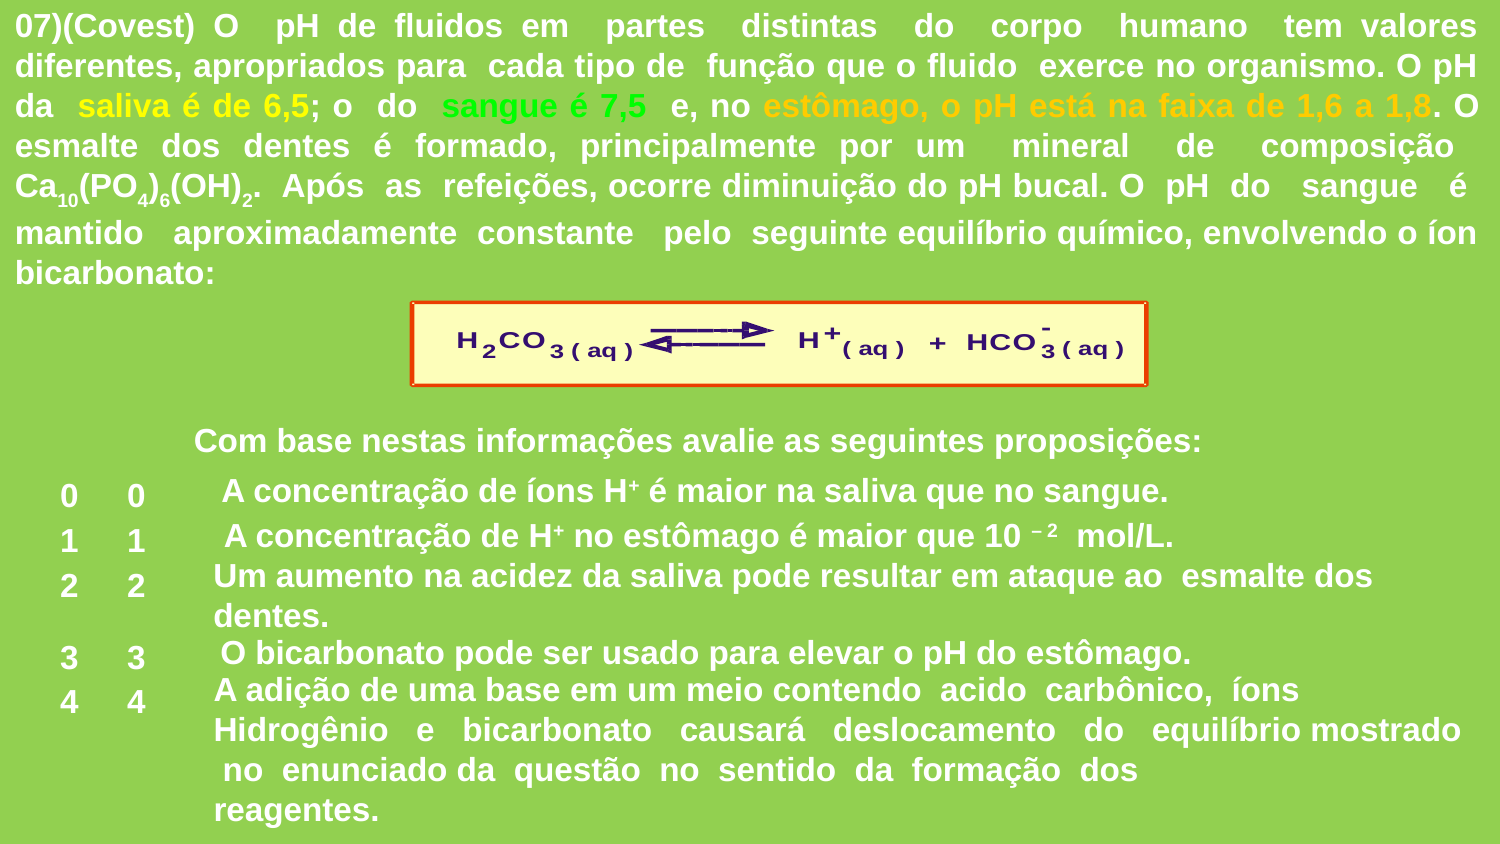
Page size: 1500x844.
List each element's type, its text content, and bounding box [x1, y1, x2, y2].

text_box 4 [112, 673, 161, 728]
text_box O bicarbonato pode ser usado para elevar o pH do estômago. [205, 624, 1218, 660]
text_box A adição de uma base em um meio contendo acido carbônico, íons Hidrogênio e bicarbonato causará deslocamento do equilíbrio mostrado no enunciado da questão no sentido da formação dos reagentes. [198, 660, 1491, 835]
text_box 3 [45, 628, 94, 673]
text_box 2 [45, 557, 94, 612]
text_box A concentração de íons H+ é maior na saliva que no sangue. [206, 461, 1194, 517]
text_box A concentração de H+ no estômago é maior que 10 – 2 mol/L. [209, 507, 1199, 547]
text_box 1 [45, 511, 94, 557]
text_box 4 [45, 673, 94, 728]
text_box 0 [112, 466, 161, 511]
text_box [407, 298, 1152, 391]
text_box 0 [45, 466, 94, 511]
text_box 07)(Covest) O pH de fluidos em partes distintas do corpo humano tem valores diferentes, apropriados para cada tipo de função que o fluido exerce no organismo. O pH da saliva é de 6,5; o do sangue é 7,5 e, no estômago, o pH está na faixa de 1,6 a 1,8. O esmalte dos dentes é formado, principalmente por um mineral de composição Ca10(PO4)6(OH)2. Após as refeições, ocorre diminuição do pH bucal. O pH do sangue é mantido aproximadamente constante pelo seguinte equilíbrio químico, envolvendo o íon bicarbonato: [0, 0, 1495, 298]
text_box 1 [112, 511, 161, 557]
text_box Com base nestas informações avalie as seguintes proposições: [178, 411, 1219, 467]
text_box 2 [112, 557, 161, 612]
text_box 3 [112, 628, 161, 673]
text_box Um aumento na acidez da saliva pode resultar em ataque ao esmalte dos dentes. [198, 547, 1476, 642]
